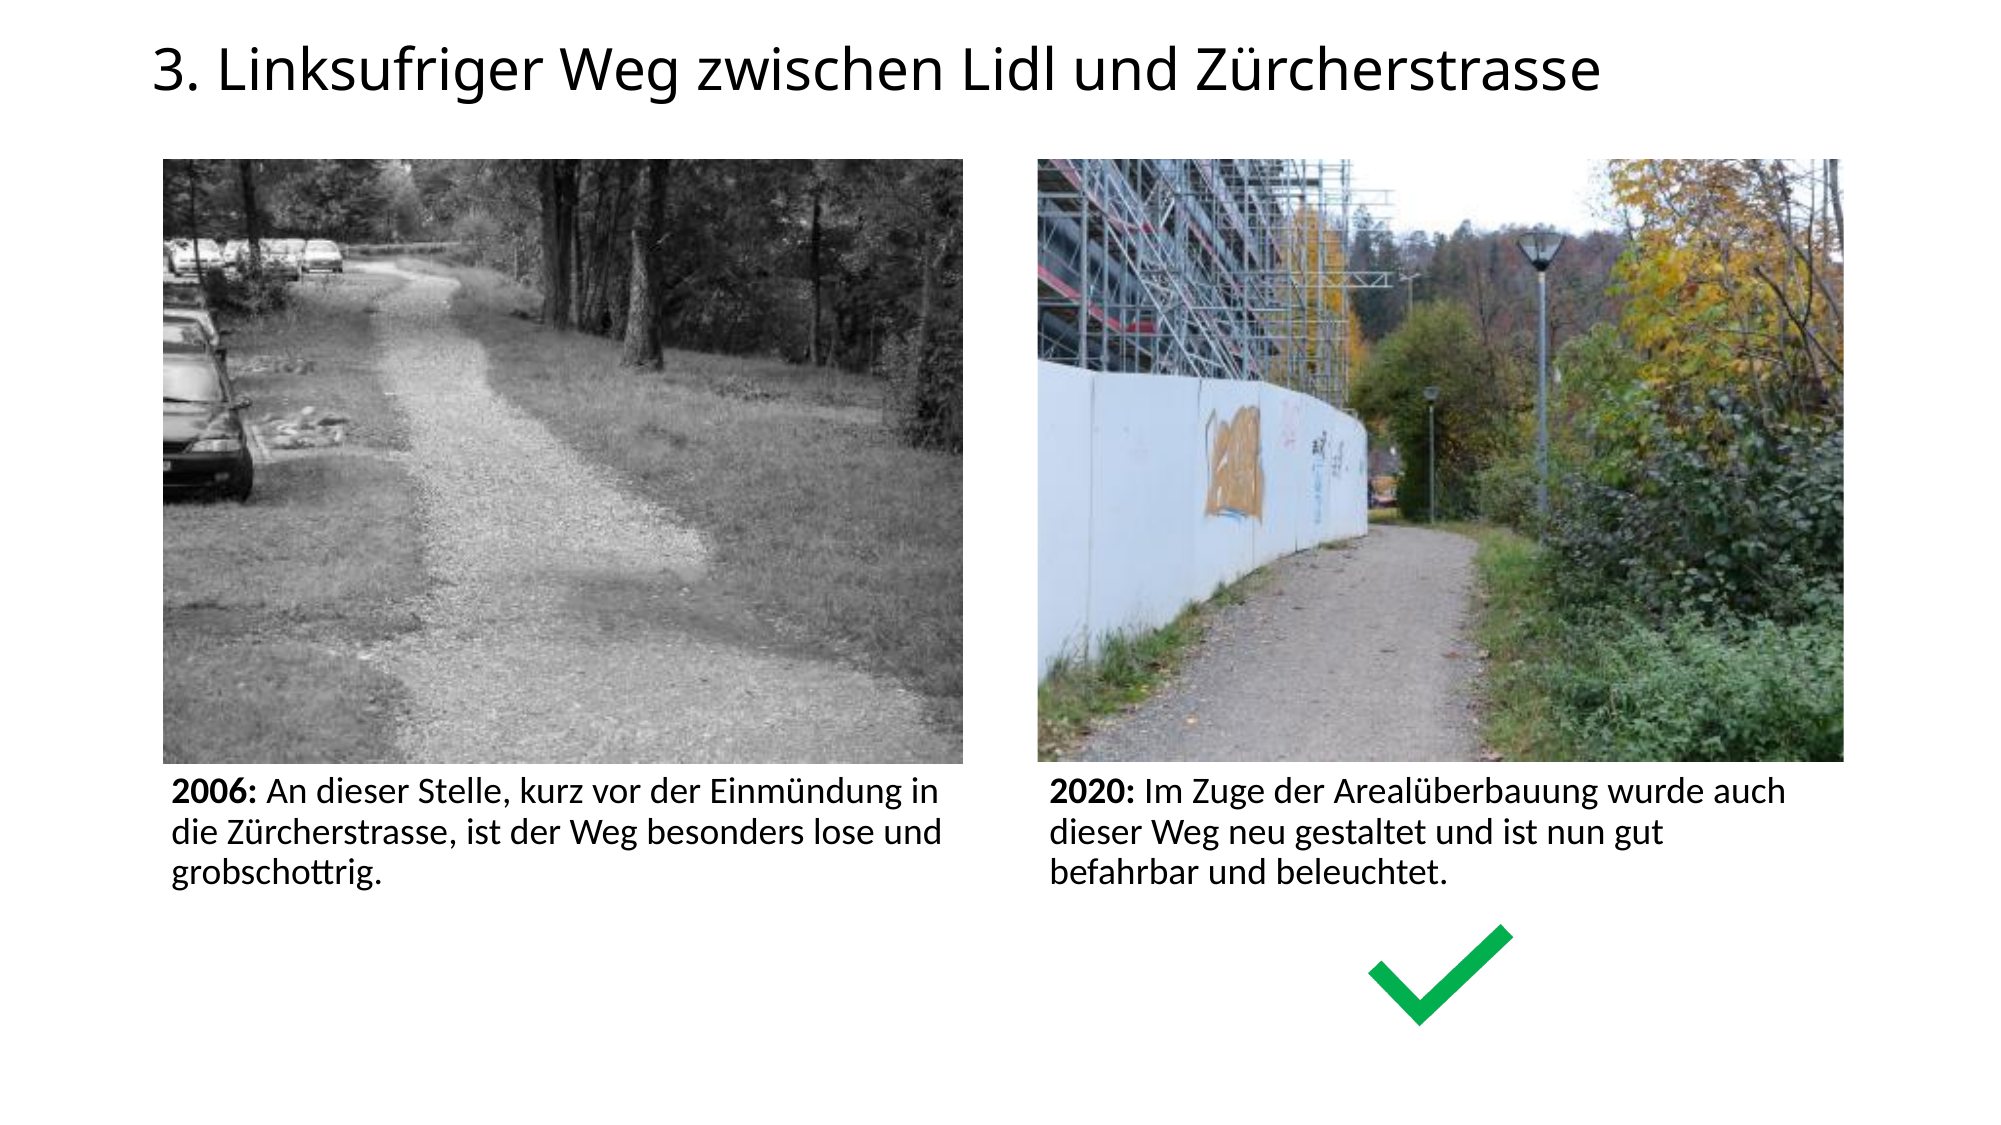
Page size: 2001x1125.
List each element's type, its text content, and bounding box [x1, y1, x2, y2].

list 2006: An dieser Stelle, kurz vor der Einmündung in die Zürcherstrasse, ist der Weg besonders lose und grobschottrig. [156, 763, 963, 1050]
picture [1037, 159, 1844, 762]
picture [1365, 899, 1516, 1050]
list 2020: Im Zuge der Arealüberbauung wurde auch dieser Weg neu gestaltet und ist nun gut befahrbar und beleuchtet. [1034, 763, 1836, 1050]
picture [163, 159, 963, 764]
title 3. Linksufriger Weg zwischen Lidl und Zürcherstrasse [137, 17, 1863, 126]
